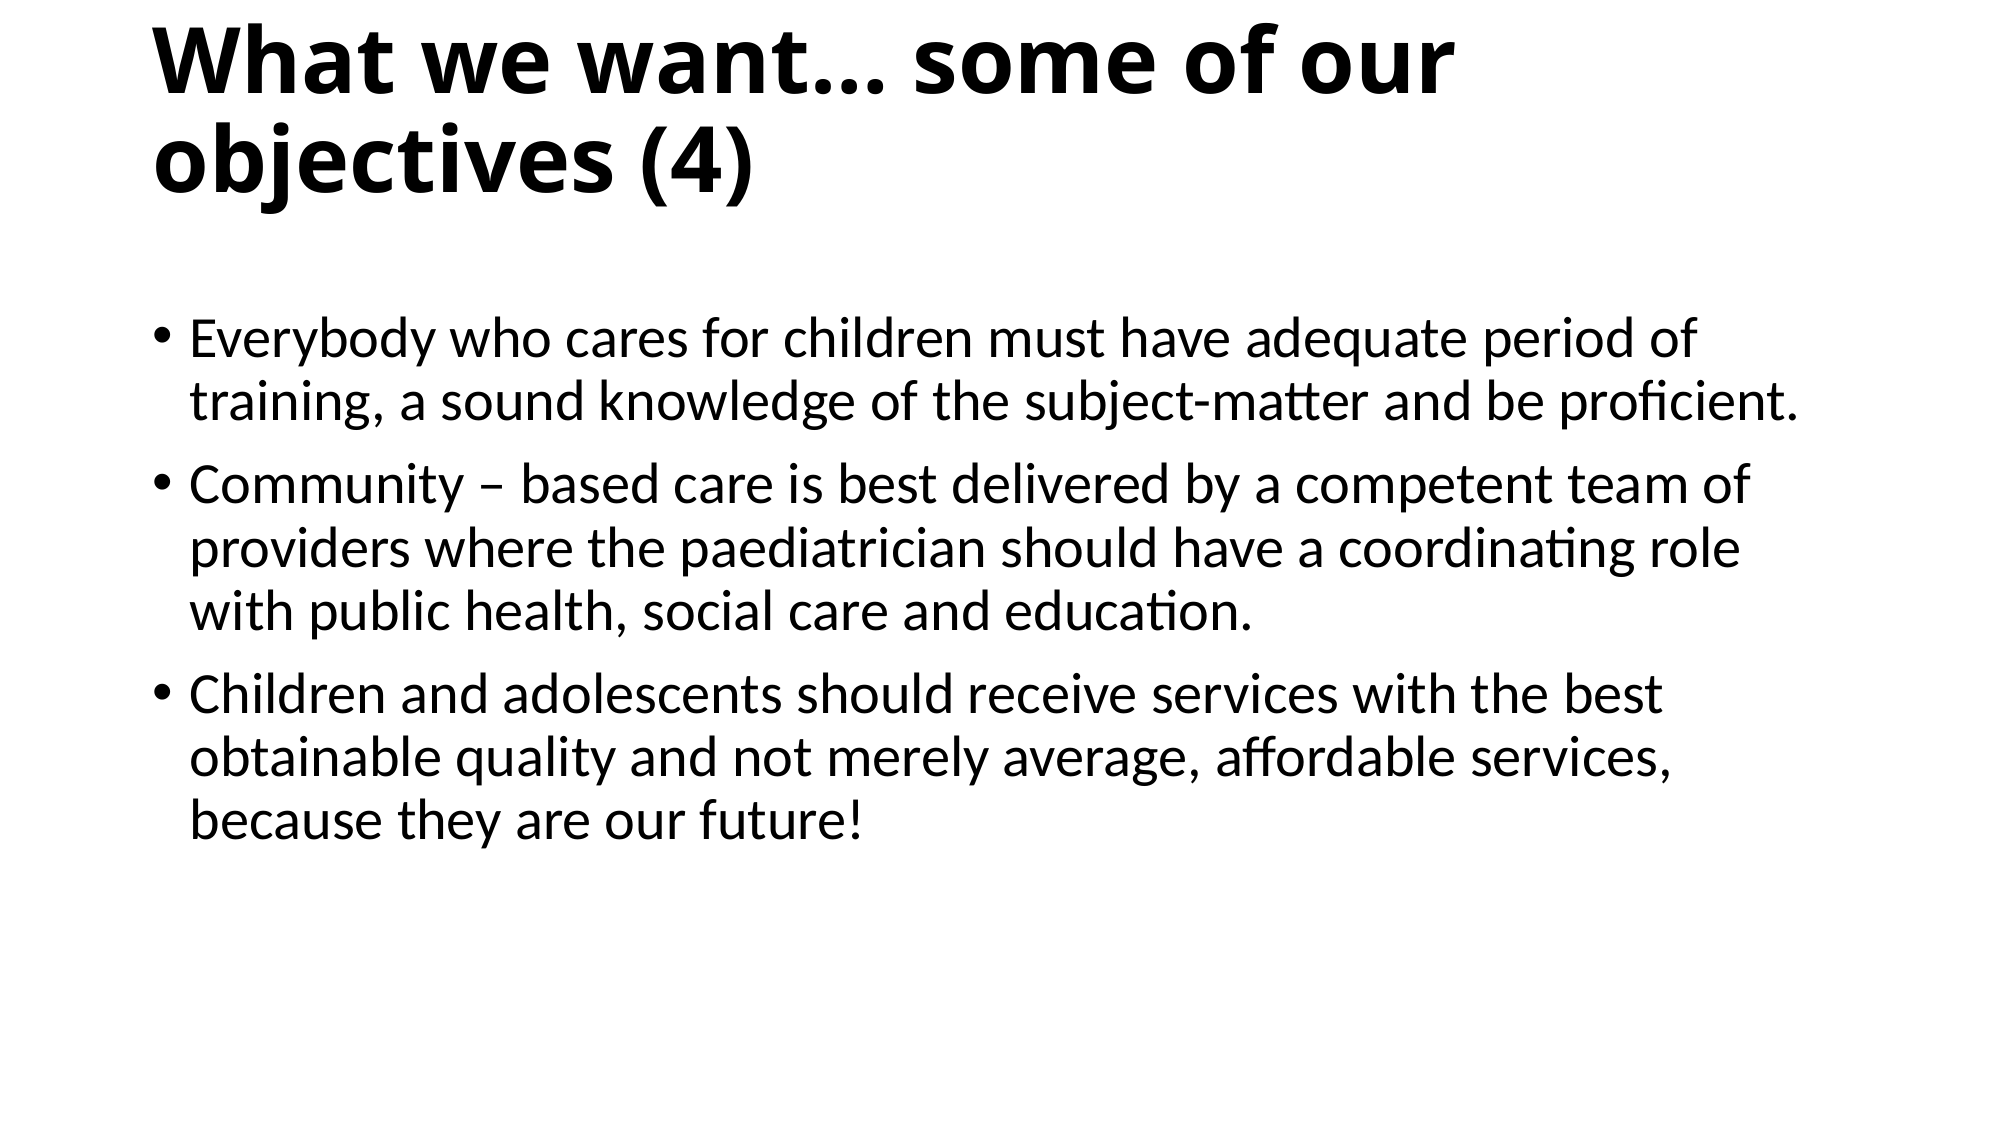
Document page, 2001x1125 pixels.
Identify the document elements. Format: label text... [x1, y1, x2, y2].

list Everybody who cares for children must have adequate period of training, a sound knowledge of the subject-matter and be proficient. Community – based care is best delivered by a competent team of providers where the paediatrician should have a coordinating role with public health, social care and education. Children and adolescents should receive services with the best obtainable quality and not merely average, affordable services, because they are our future! [137, 299, 1863, 1014]
title What we want… some of our objectives (4) [137, 59, 1863, 278]
